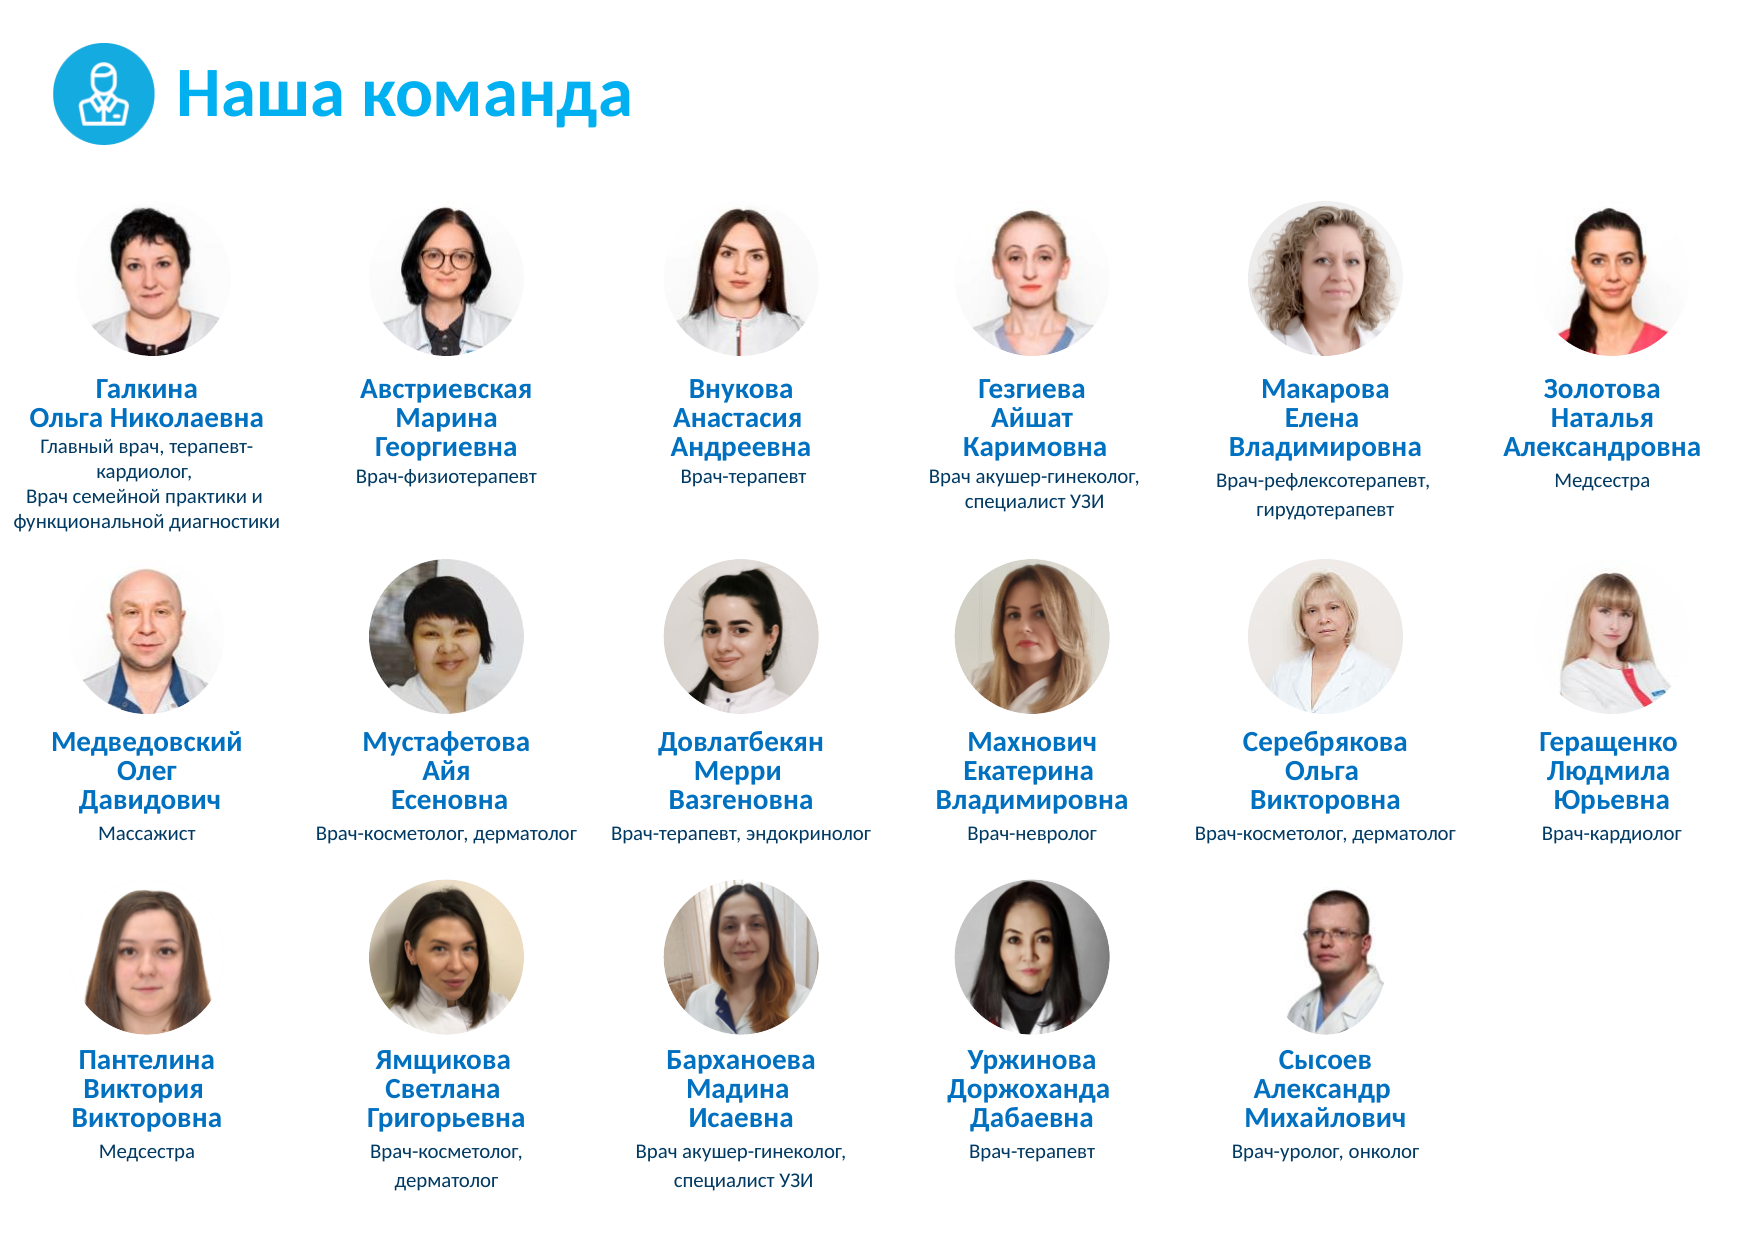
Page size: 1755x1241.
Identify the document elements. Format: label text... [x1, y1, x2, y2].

text_box Махнович Екатерина Владимировна Врач-невролог [920, 720, 1144, 852]
picture [1534, 558, 1690, 715]
picture [663, 879, 819, 1035]
picture [1247, 200, 1404, 357]
text_box Галкина Ольга Николаевна Главный врач, терапевт-кардиолог, Врач семейной практики и функциональной диагностики [0, 367, 299, 541]
text_box Геращенко Людмила Юрьевна Врач-кардиолог [1524, 720, 1700, 852]
title Наша команда [174, 43, 653, 253]
text_box [487, 646, 865, 843]
text_box Сысоев Александр Михайлович Врач-уролог, онколог [1216, 1038, 1435, 1171]
picture [1247, 558, 1404, 715]
text_box Макарова Елена Владимировна Врач-рефлексотерапевт, гирудотерапевт [1201, 367, 1450, 528]
picture [954, 879, 1110, 1035]
text_box Медведовский Олег Давидович Массажист [36, 720, 258, 852]
picture [1534, 200, 1690, 357]
text_box Ямщикова Светлана Григорьевна Врач-косметолог, дерматолог [334, 1038, 559, 1200]
picture [954, 200, 1110, 357]
picture [368, 879, 525, 1035]
picture [954, 558, 1110, 715]
text_box Уржинова Доржоханда Дабаевна Врач-терапевт [932, 1038, 1132, 1171]
text_box Довлатбекян Мерри Вазгеновна Врач-терапевт, эндокринолог [596, 720, 887, 852]
picture [368, 558, 525, 715]
text_box Гезгиева Айшат Каримовна Врач акушер-гинеколог, специалист УЗИ [909, 367, 1155, 520]
text_box Пантелина Виктория Викторовна Медсестра [56, 1038, 238, 1171]
text_box Барханоева Мадина Исаевна Врач акушер-гинеколог, специалист УЗИ [620, 1038, 862, 1200]
text_box Золотова Наталья Александровна Медсестра [1488, 367, 1717, 499]
text_box Серебрякова Ольга Викторовна Врач-косметолог, дерматолог [1179, 720, 1471, 852]
picture [1263, 879, 1388, 1035]
text_box Мустафетова Айя Есеновна Врач-косметолог, дерматолог [301, 720, 592, 852]
picture [75, 200, 231, 357]
picture [663, 558, 819, 715]
picture [69, 558, 225, 715]
picture [53, 43, 156, 145]
picture [368, 200, 525, 357]
text_box Австриевская Марина Георгиевна Врач-физиотерапевт [341, 367, 552, 495]
picture [69, 879, 225, 1035]
picture [663, 200, 819, 357]
text_box Внукова Анастасия Андреевна Врач-терапевт [655, 367, 827, 495]
